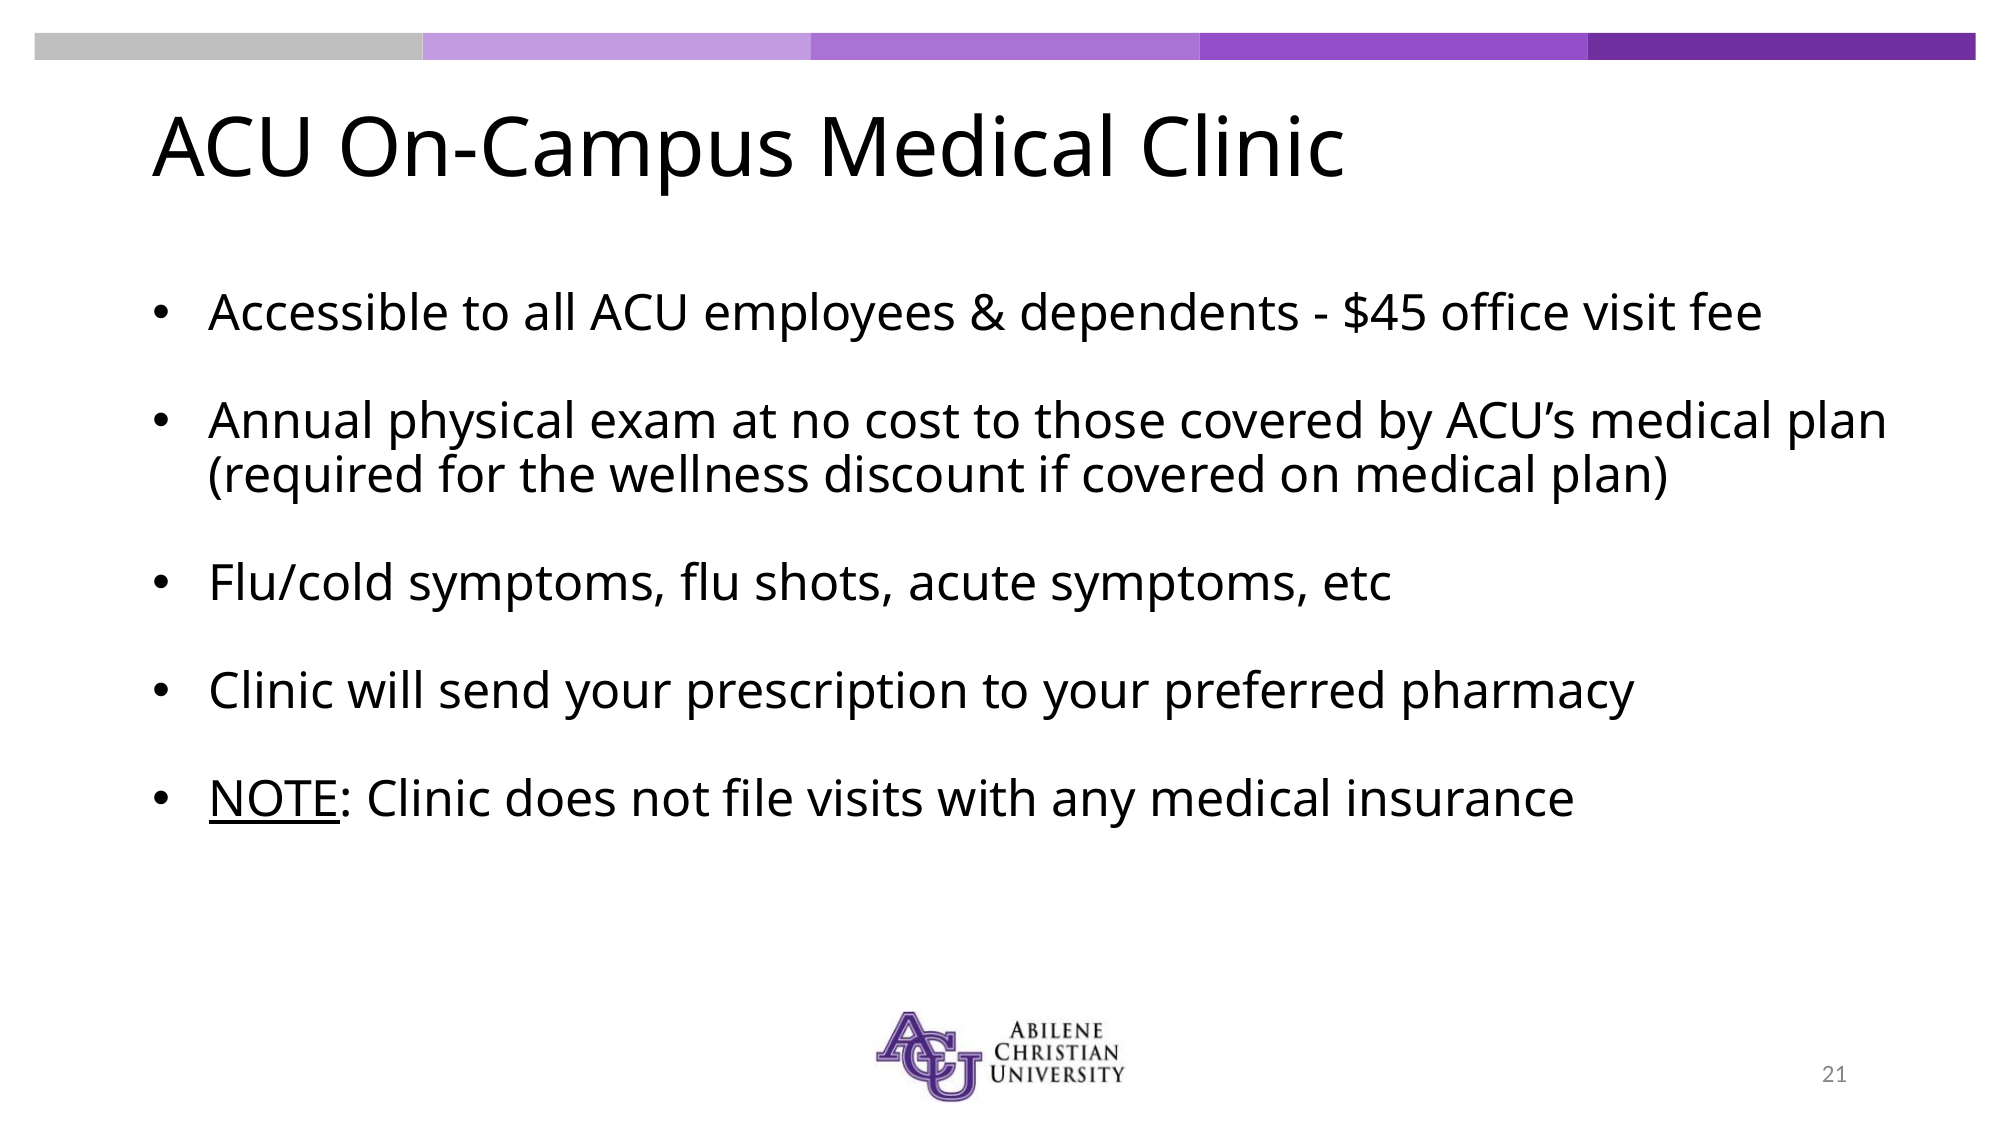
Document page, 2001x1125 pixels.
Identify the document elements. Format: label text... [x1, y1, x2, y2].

slide_number 21 [1412, 1042, 1863, 1103]
text_box Accessible to all ACU employees & dependents - $45 office visit fee Annual physical exam at no cost to those covered by ACU’s medical plan (required for the wellness discount if covered on medical plan) Flu/cold symptoms, flu shots, acute symptoms, etc Clinic will send your prescription to your preferred pharmacy NOTE: Clinic does not file visits with any medical insurance [137, 280, 1976, 895]
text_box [34, 32, 1976, 61]
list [874, 1011, 1126, 1103]
title ACU On-Campus Medical Clinic [137, 71, 1863, 228]
